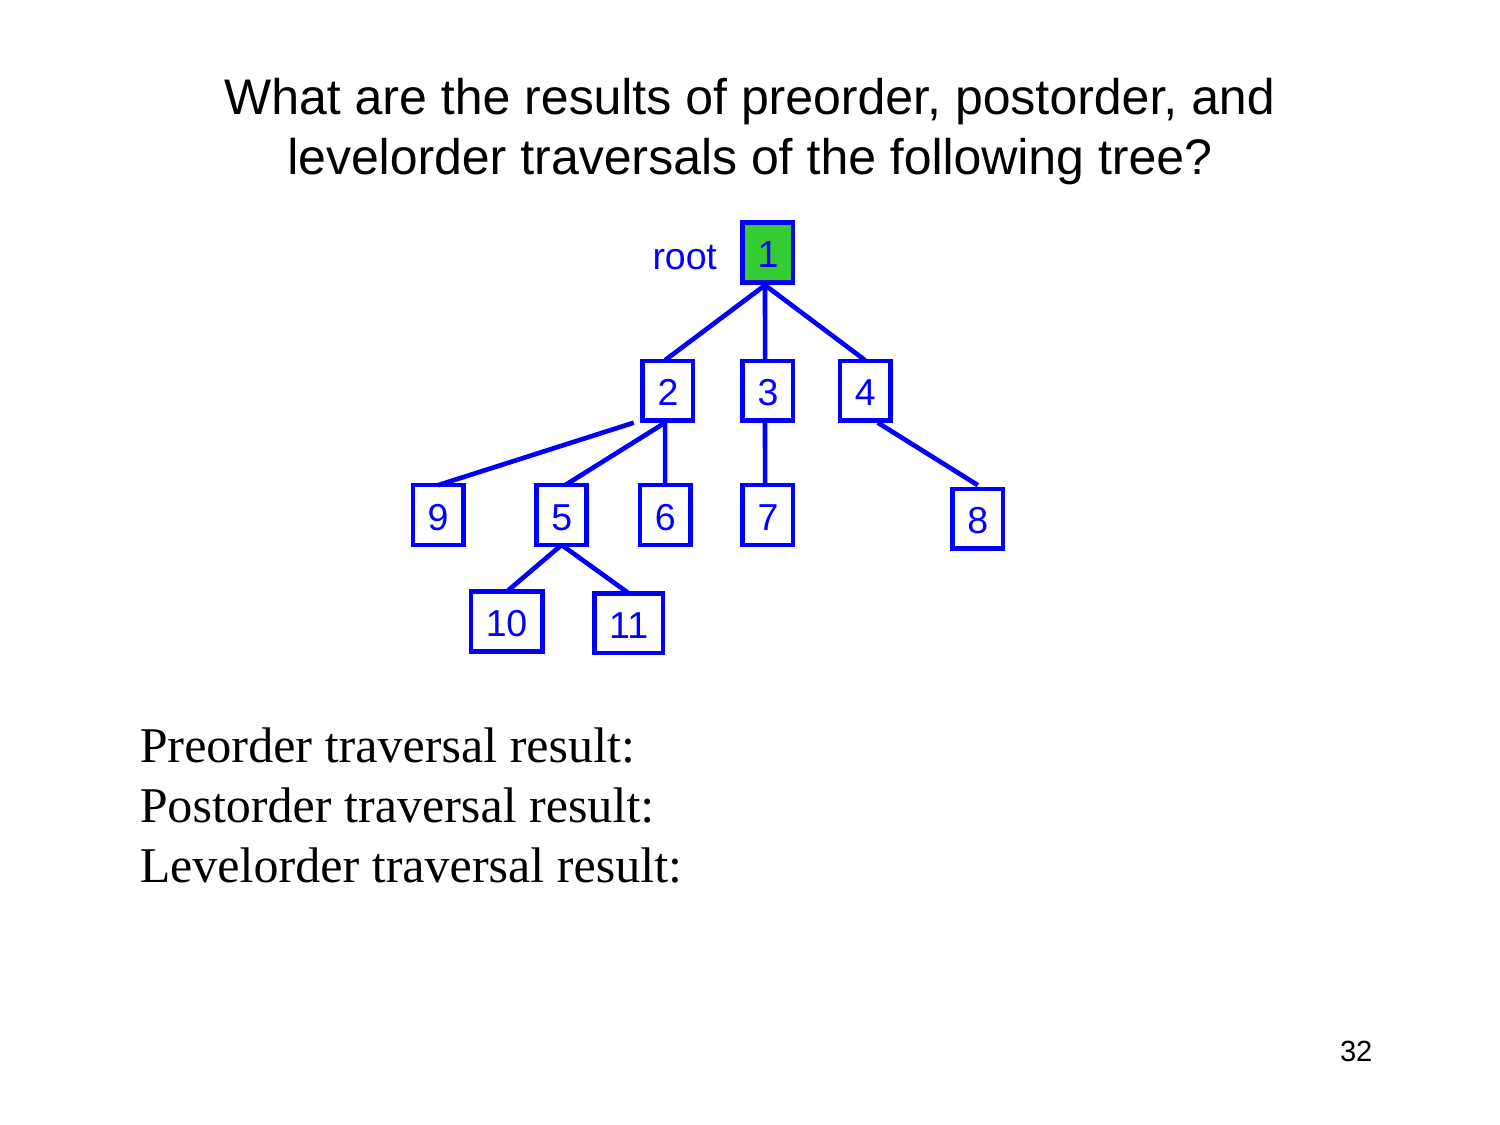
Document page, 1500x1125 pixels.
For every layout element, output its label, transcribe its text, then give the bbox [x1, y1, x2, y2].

text_box 5 [536, 493, 587, 545]
text_box 2 [642, 360, 694, 421]
text_box root [637, 224, 732, 284]
text_box 8 [952, 488, 1004, 549]
text_box 9 [412, 485, 464, 545]
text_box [561, 549, 630, 594]
text_box 10 [471, 591, 543, 652]
text_box Preorder traversal result: Postorder traversal result: Levelorder traversal result: [124, 705, 1413, 900]
text_box 6 [640, 485, 691, 545]
text_box 7 [742, 485, 794, 545]
text_box 1 [742, 222, 794, 283]
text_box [506, 549, 560, 592]
text_box 4 [840, 360, 891, 421]
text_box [437, 422, 634, 486]
text_box 3 [742, 360, 794, 421]
text_box 11 [594, 593, 664, 654]
slide_number 32 [1074, 1024, 1388, 1101]
title What are the results of preorder, postorder, and levelorder traversals of the following tree? [112, 62, 1388, 188]
